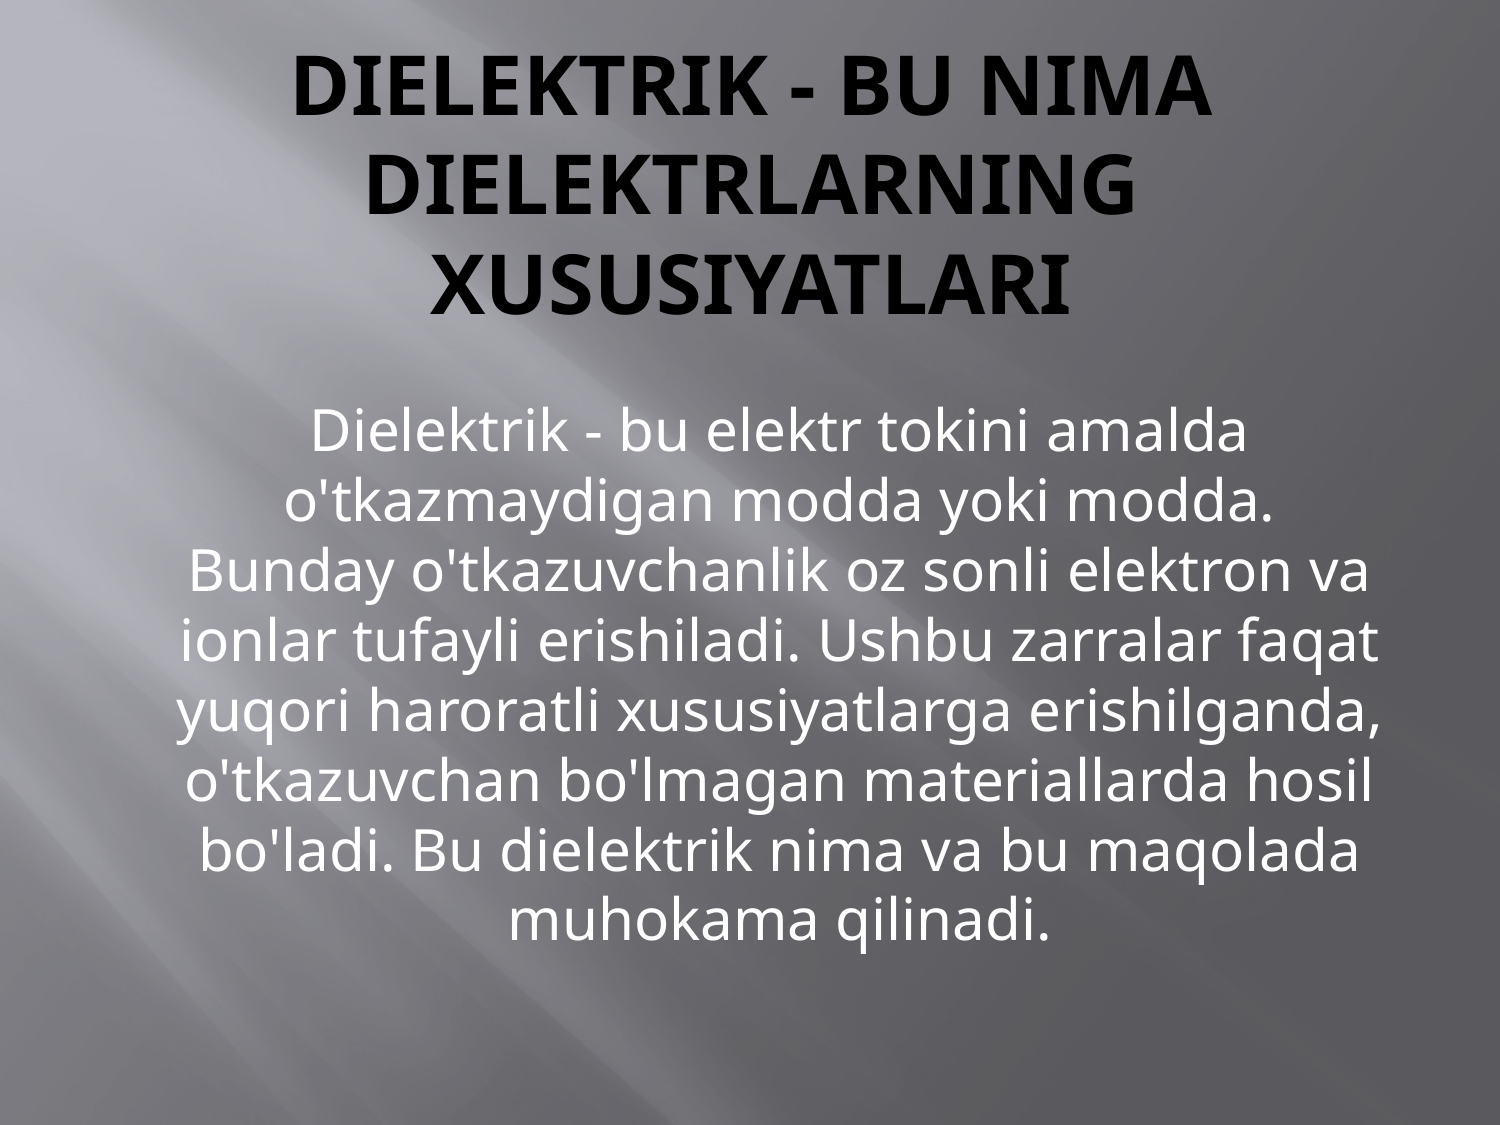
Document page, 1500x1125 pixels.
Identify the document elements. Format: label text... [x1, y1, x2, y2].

title Dielektrik - Bu Nima Dielektrlarning Xususiyatlari [76, 30, 1427, 331]
subtitle Dielektrik - bu elektr tokini amalda o'tkazmaydigan modda yoki modda. Bunday o'tkazuvchanlik oz sonli elektron va ionlar tufayli erishiladi. Ushbu zarralar faqat yuqori haroratli xususiyatlarga erishilganda, o'tkazuvchan bo'lmagan materiallarda hosil bo'ladi. Bu dielektrik nima va bu maqolada muhokama qilinadi. [159, 385, 1400, 965]
